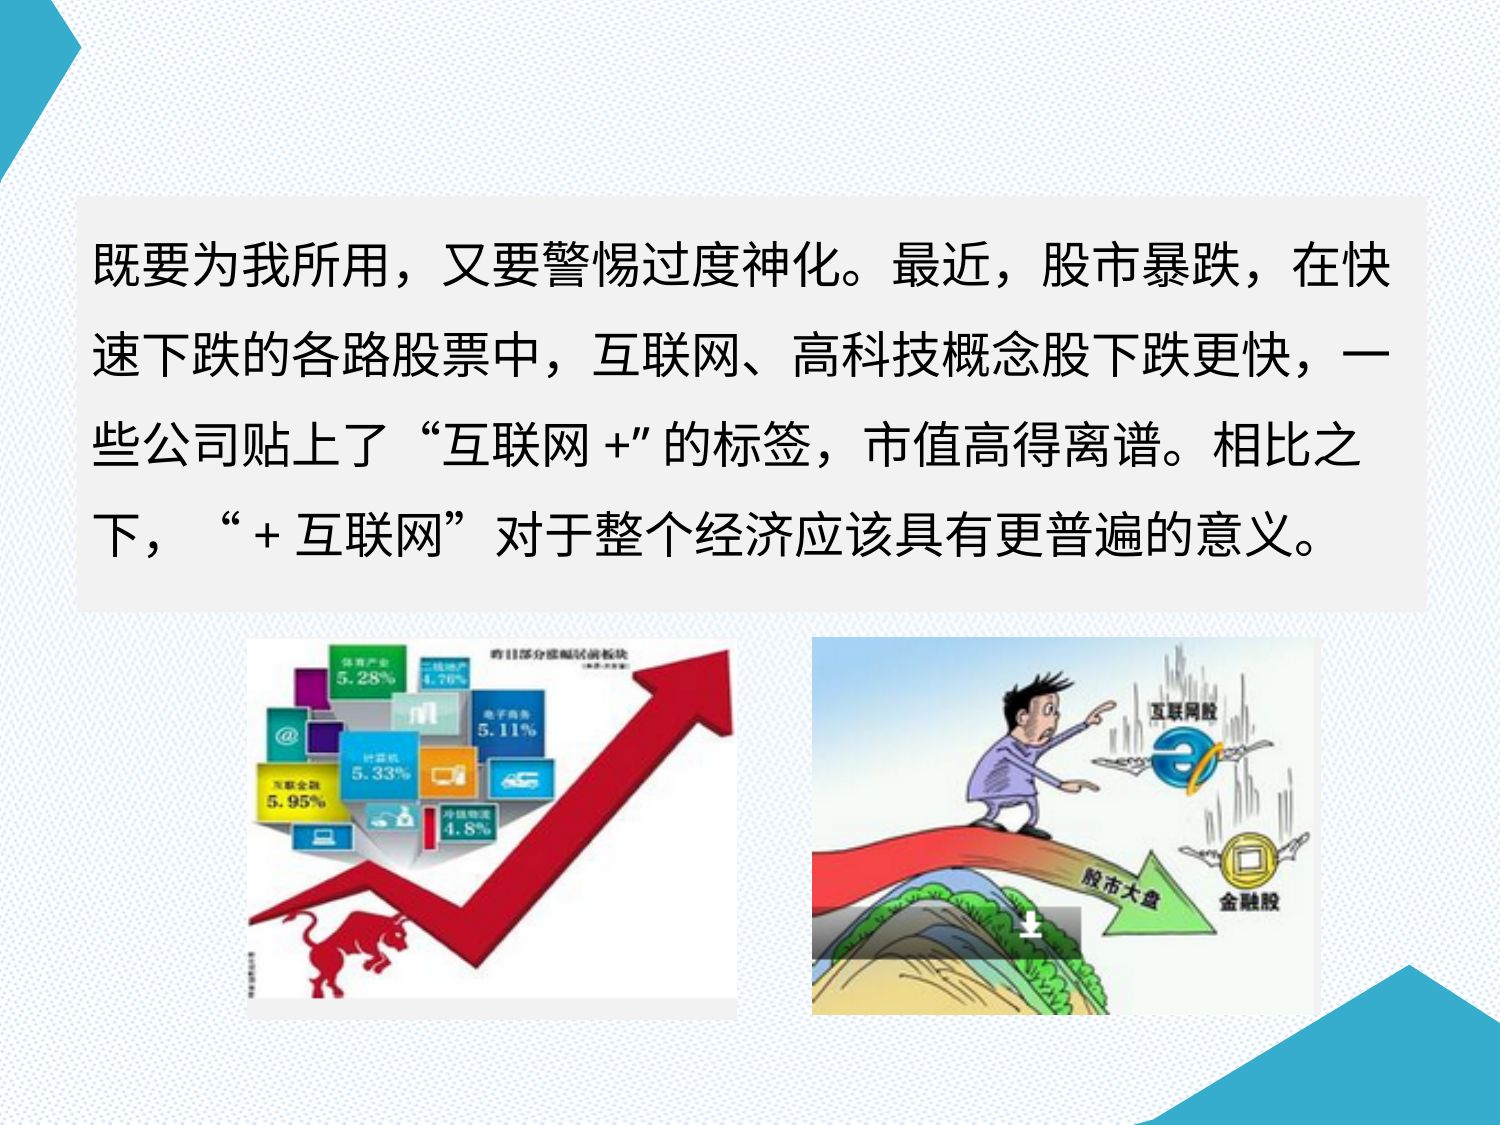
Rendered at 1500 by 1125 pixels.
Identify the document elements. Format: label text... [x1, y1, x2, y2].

list 既要为我所用，又要警惕过度神化。最近，股市暴跌，在快速下跌的各路股票中，互联网、高科技概念股下跌更快，一些公司贴上了“互联网+”的标签，市值高得离谱。相比之下，“+互联网”对于整个经济应该具有更普遍的意义。 [76, 196, 1427, 613]
picture [0, 0, 1500, 1125]
